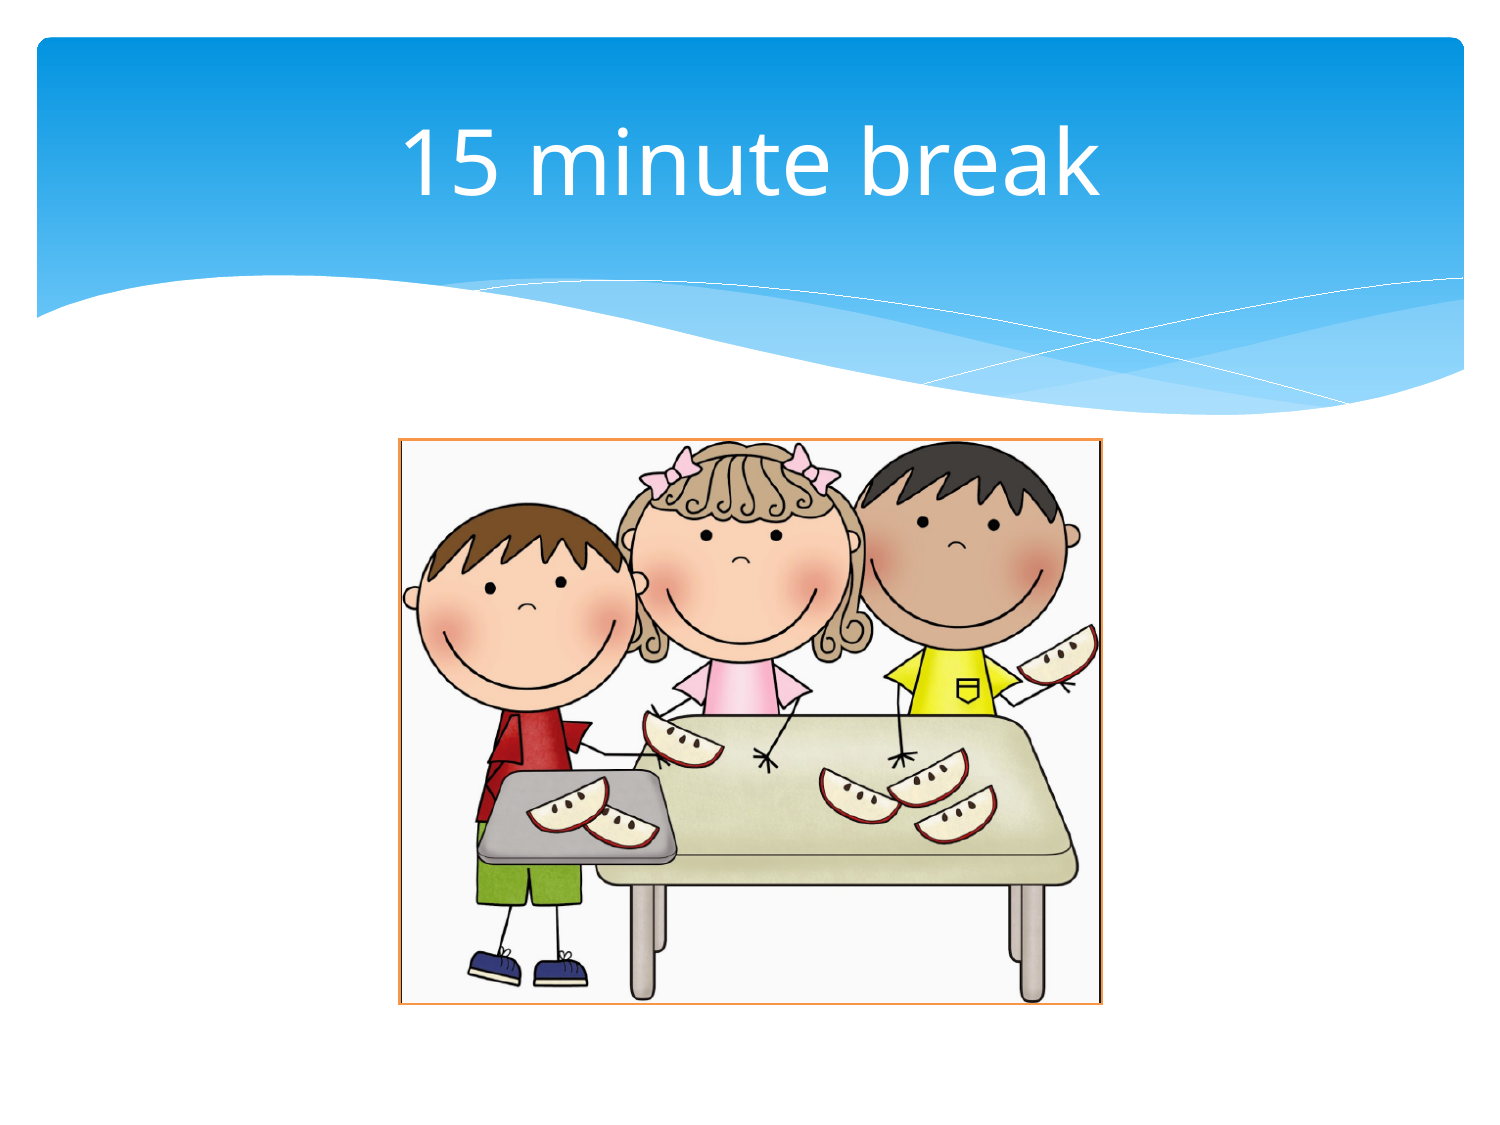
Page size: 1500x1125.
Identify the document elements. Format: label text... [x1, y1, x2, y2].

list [398, 438, 1103, 1006]
title 15 minute break [75, 55, 1425, 261]
